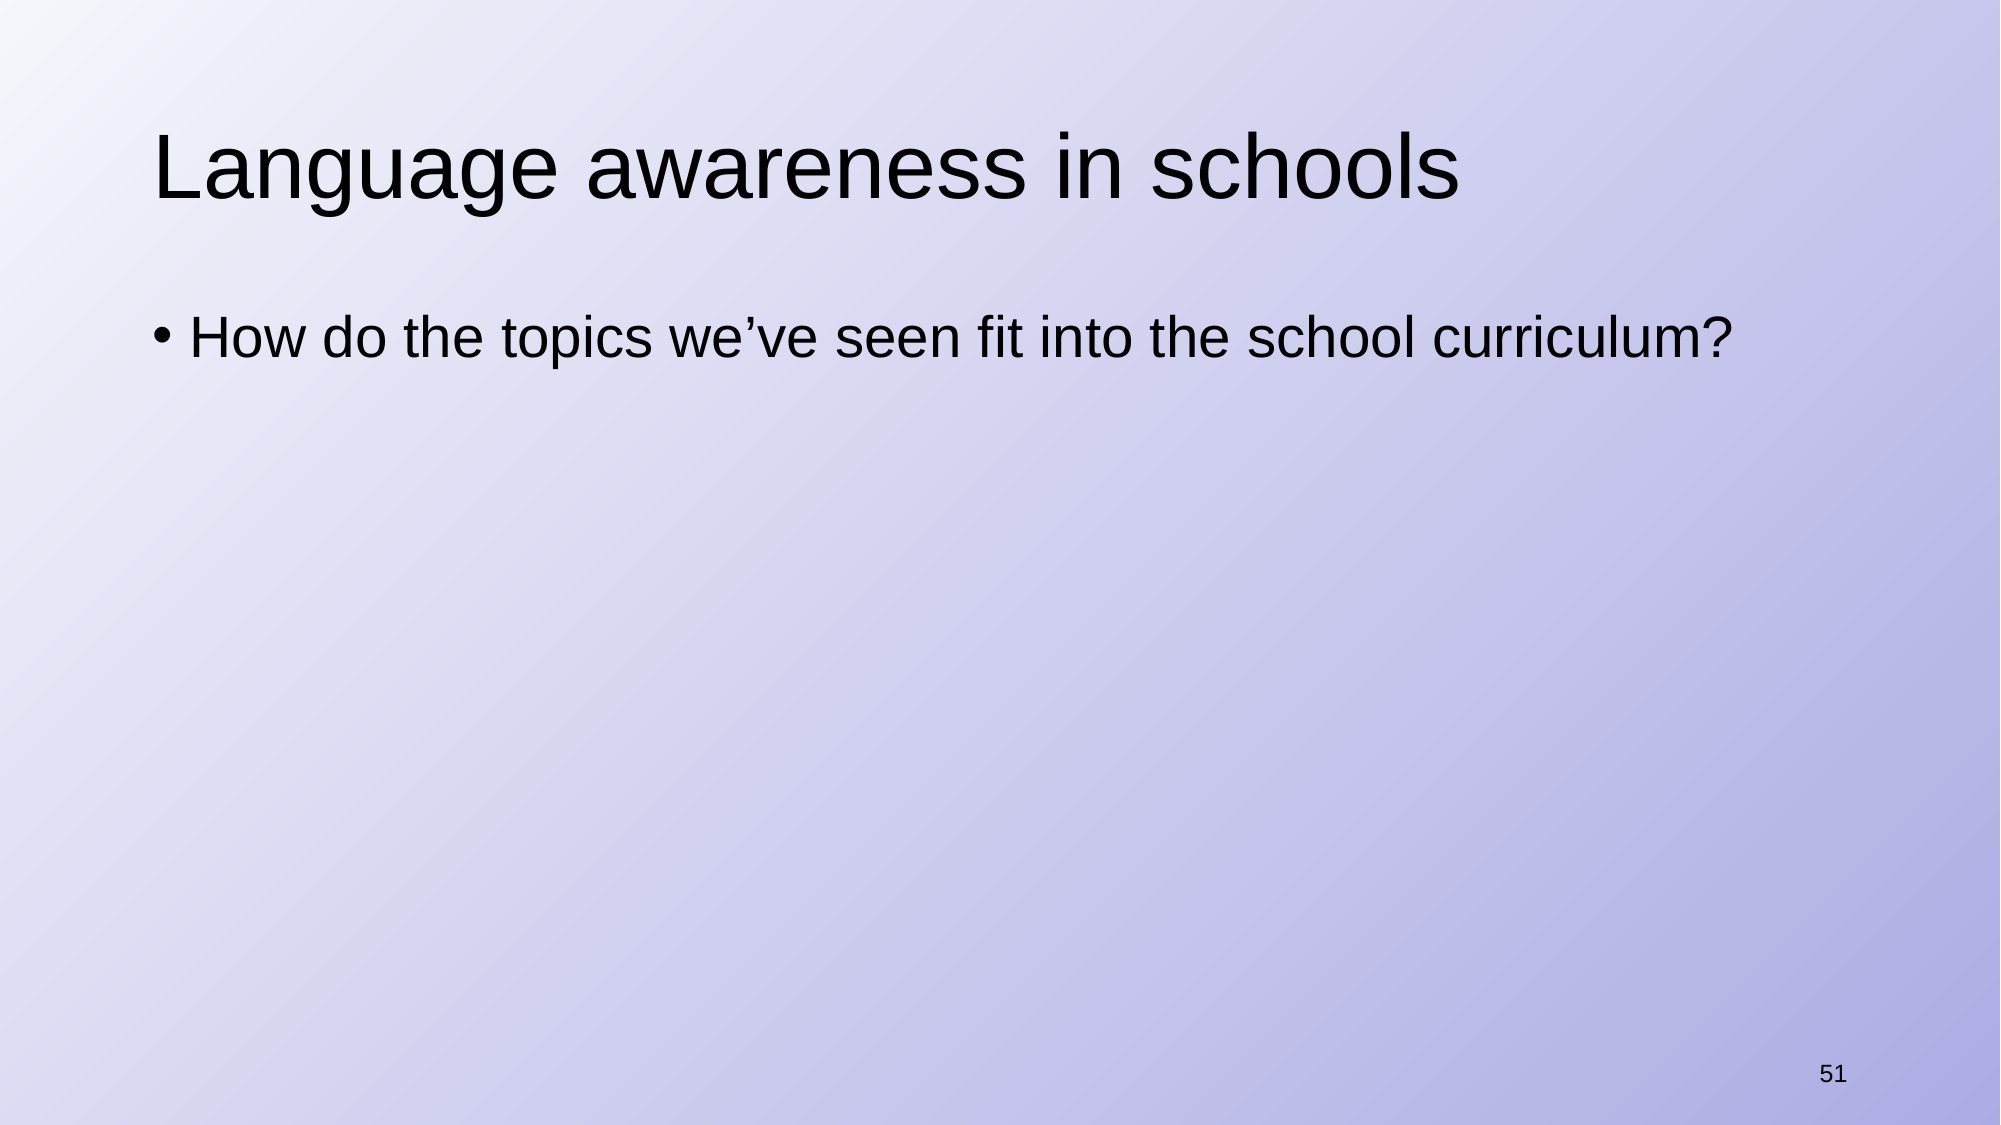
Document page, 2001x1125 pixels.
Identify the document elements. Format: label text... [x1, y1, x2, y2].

list How do the topics we’ve seen fit into the school curriculum? [137, 299, 1863, 1014]
title Language awareness in schools [137, 59, 1863, 278]
slide_number 51 [1412, 1042, 1863, 1103]
